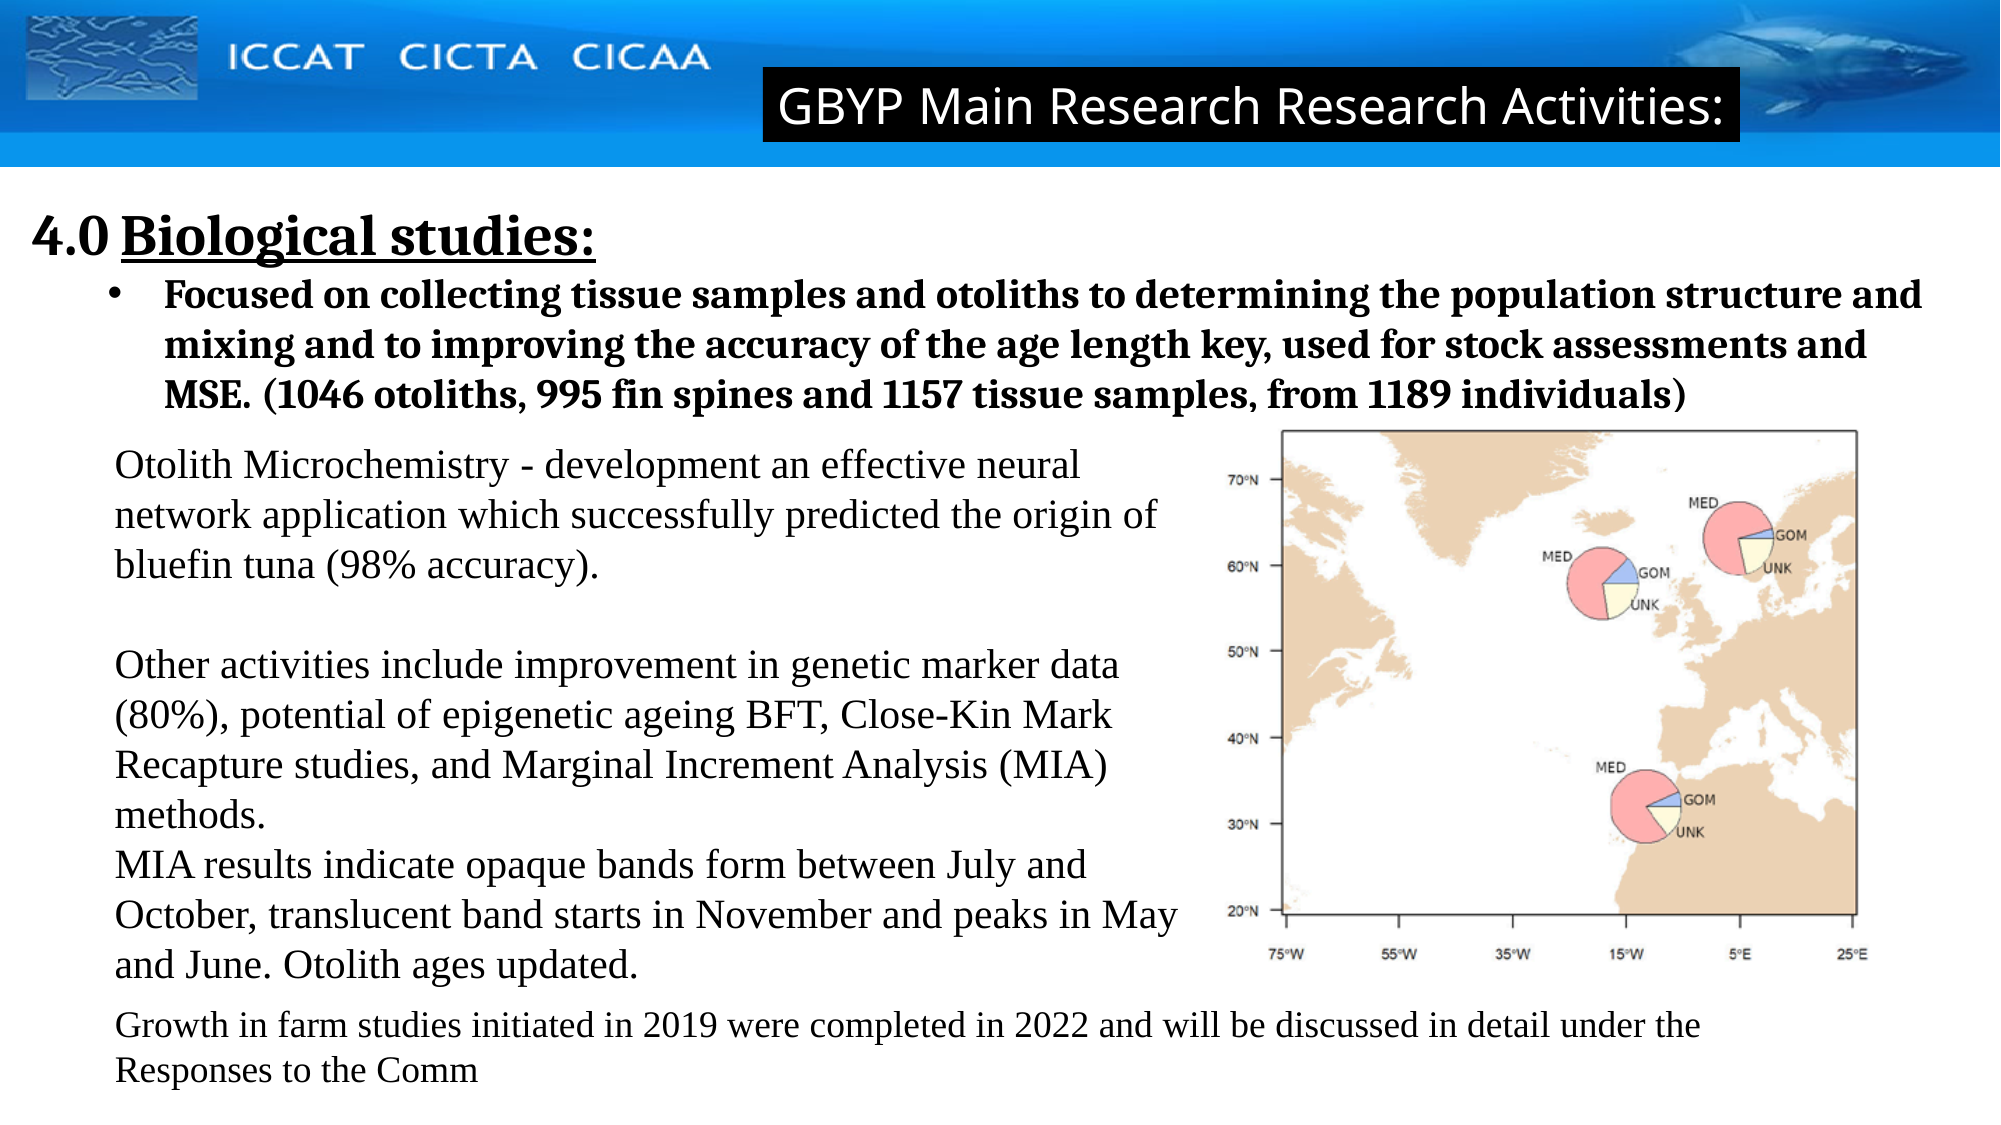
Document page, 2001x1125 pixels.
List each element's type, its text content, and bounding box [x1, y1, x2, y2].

text_box 4.0 Biological studies: Focused on collecting tissue samples and otoliths to determining the population structure and mixing and to improving the accuracy of the age length key, used for stock assessments and MSE. (1046 otoliths, 995 fin spines and 1157 tissue samples, from 1189 individuals) [18, 189, 1973, 425]
text_box Otolith Microchemistry - development an effective neural network application which successfully predicted the origin of bluefin tuna (98% accuracy). Other activities include improvement in genetic marker data (80%), potential of epigenetic ageing BFT, Close-Kin Mark Recapture studies, and Marginal Increment Analysis (MIA) methods. MIA results indicate opaque bands form between July and October, translucent band starts in November and peaks in May and June. Otolith ages updated. [99, 429, 1209, 992]
text_box Growth in farm studies initiated in 2019 were completed in 2022 and will be discussed in detail under the Responses to the Comm [99, 992, 1765, 1097]
picture [0, 0, 2000, 167]
picture [1199, 412, 1889, 974]
